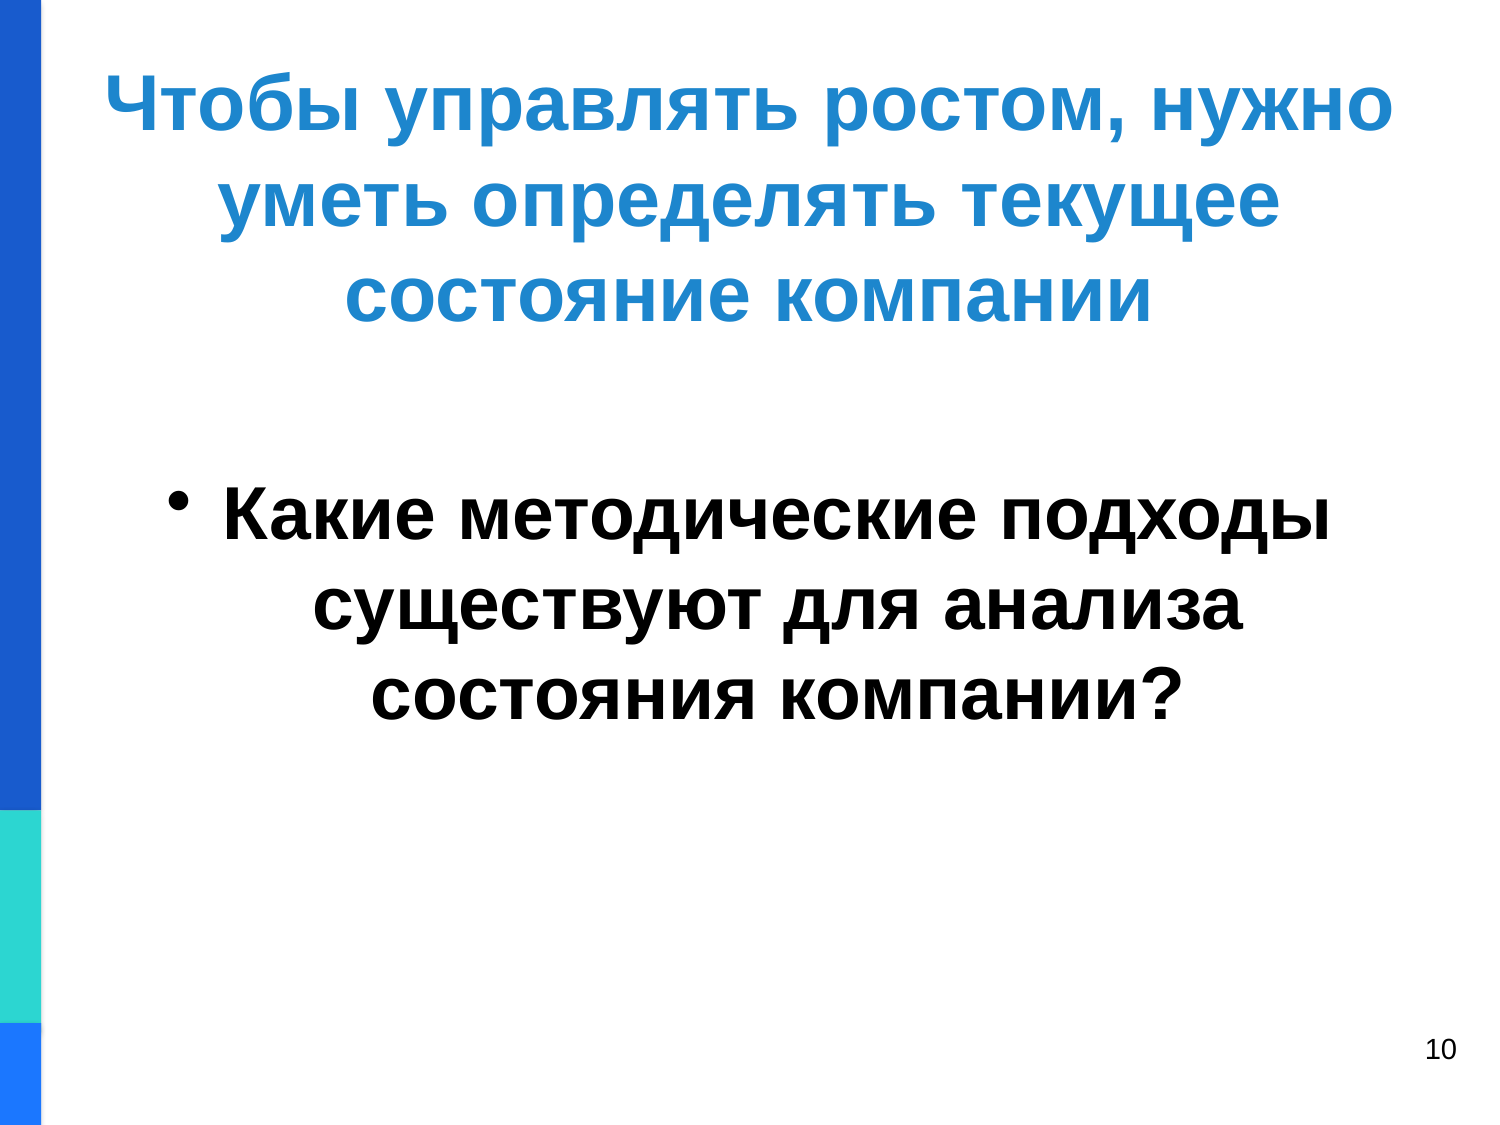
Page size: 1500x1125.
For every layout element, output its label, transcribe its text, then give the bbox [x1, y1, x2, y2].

title Чтобы управлять ростом, нужно уметь определять текущее состояние компании [75, 45, 1425, 344]
list Какие методические подходы существуют для анализа состояния компании? [75, 361, 1425, 1005]
slide_number 10 [1352, 1023, 1473, 1102]
